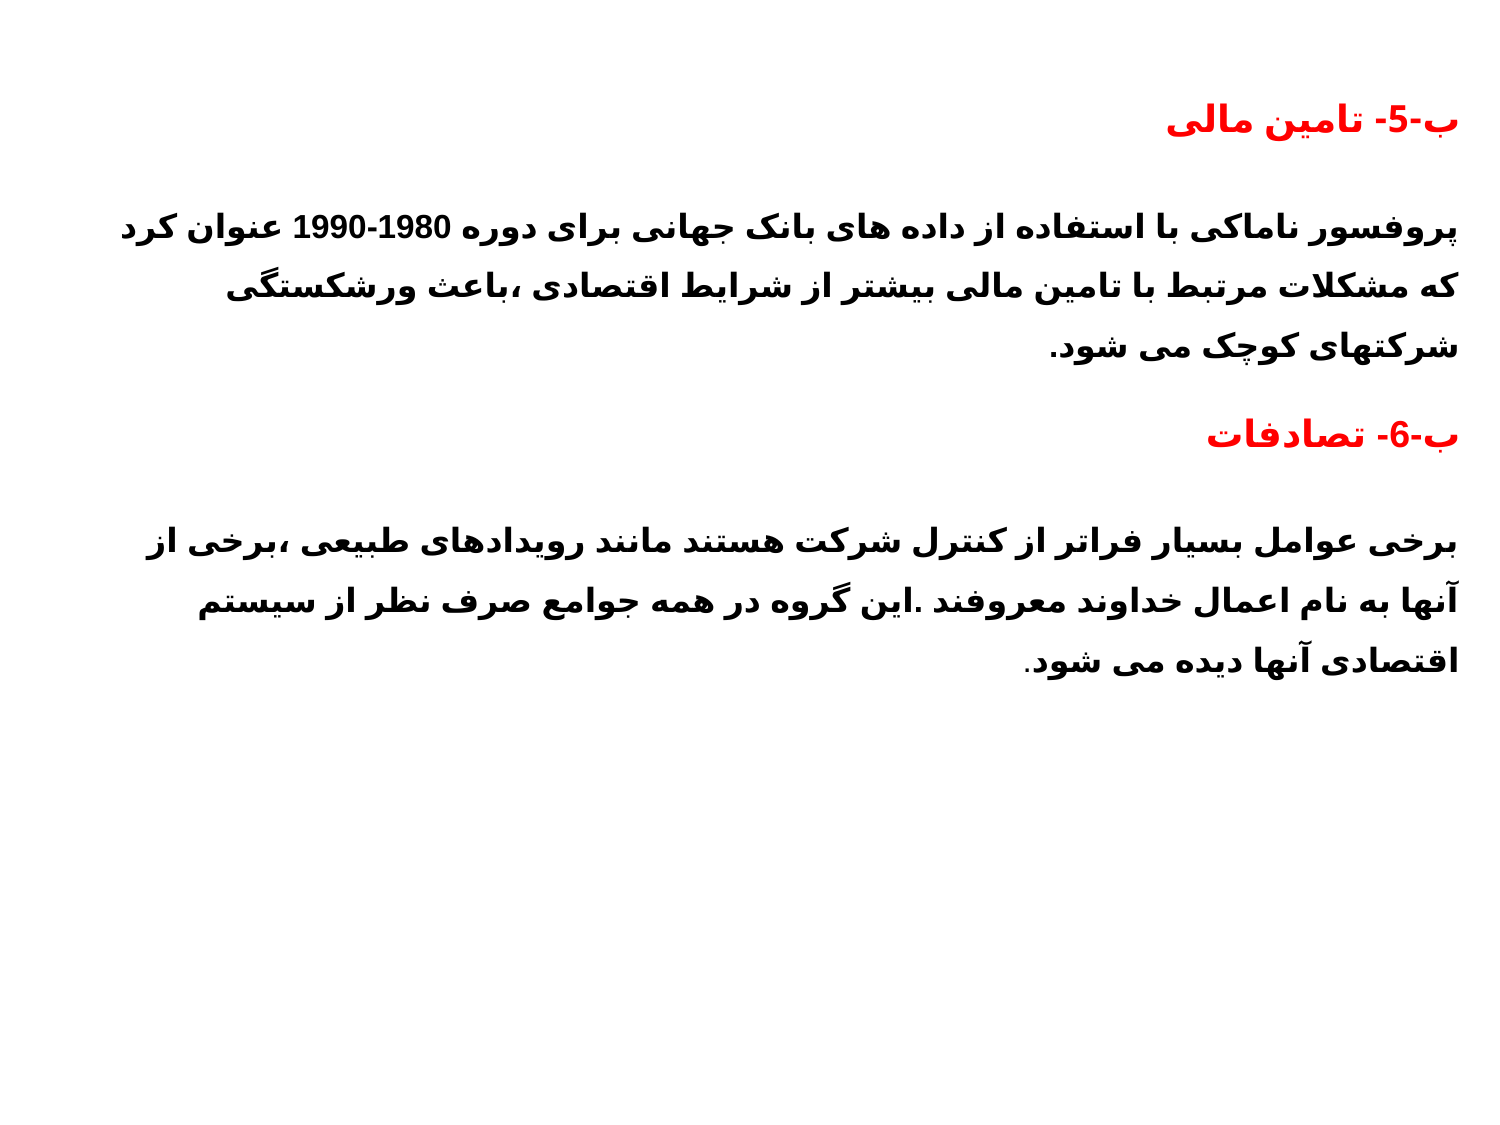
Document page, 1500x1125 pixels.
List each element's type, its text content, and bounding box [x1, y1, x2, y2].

text_box ب-5- تامین مالی پروفسور ناماکی با استفاده از داده های بانک جهانی برای دوره 1980-1990 عنوان کرد که مشکلات مرتبط با تامین مالی بیشتر از شرایط اقتصادی ،باعث ورشکستگی شرکتهای کوچک می شود. ب-6- تصادفات برخی عوامل بسیار فراتر از کنترل شرکت هستند مانند رویدادهای طبیعی ،برخی از آنها به نام اعمال خداوند معروفند .این گروه در همه جوامع صرف نظر از سیستم اقتصادی آنها دیده می شود. [99, 87, 1475, 777]
